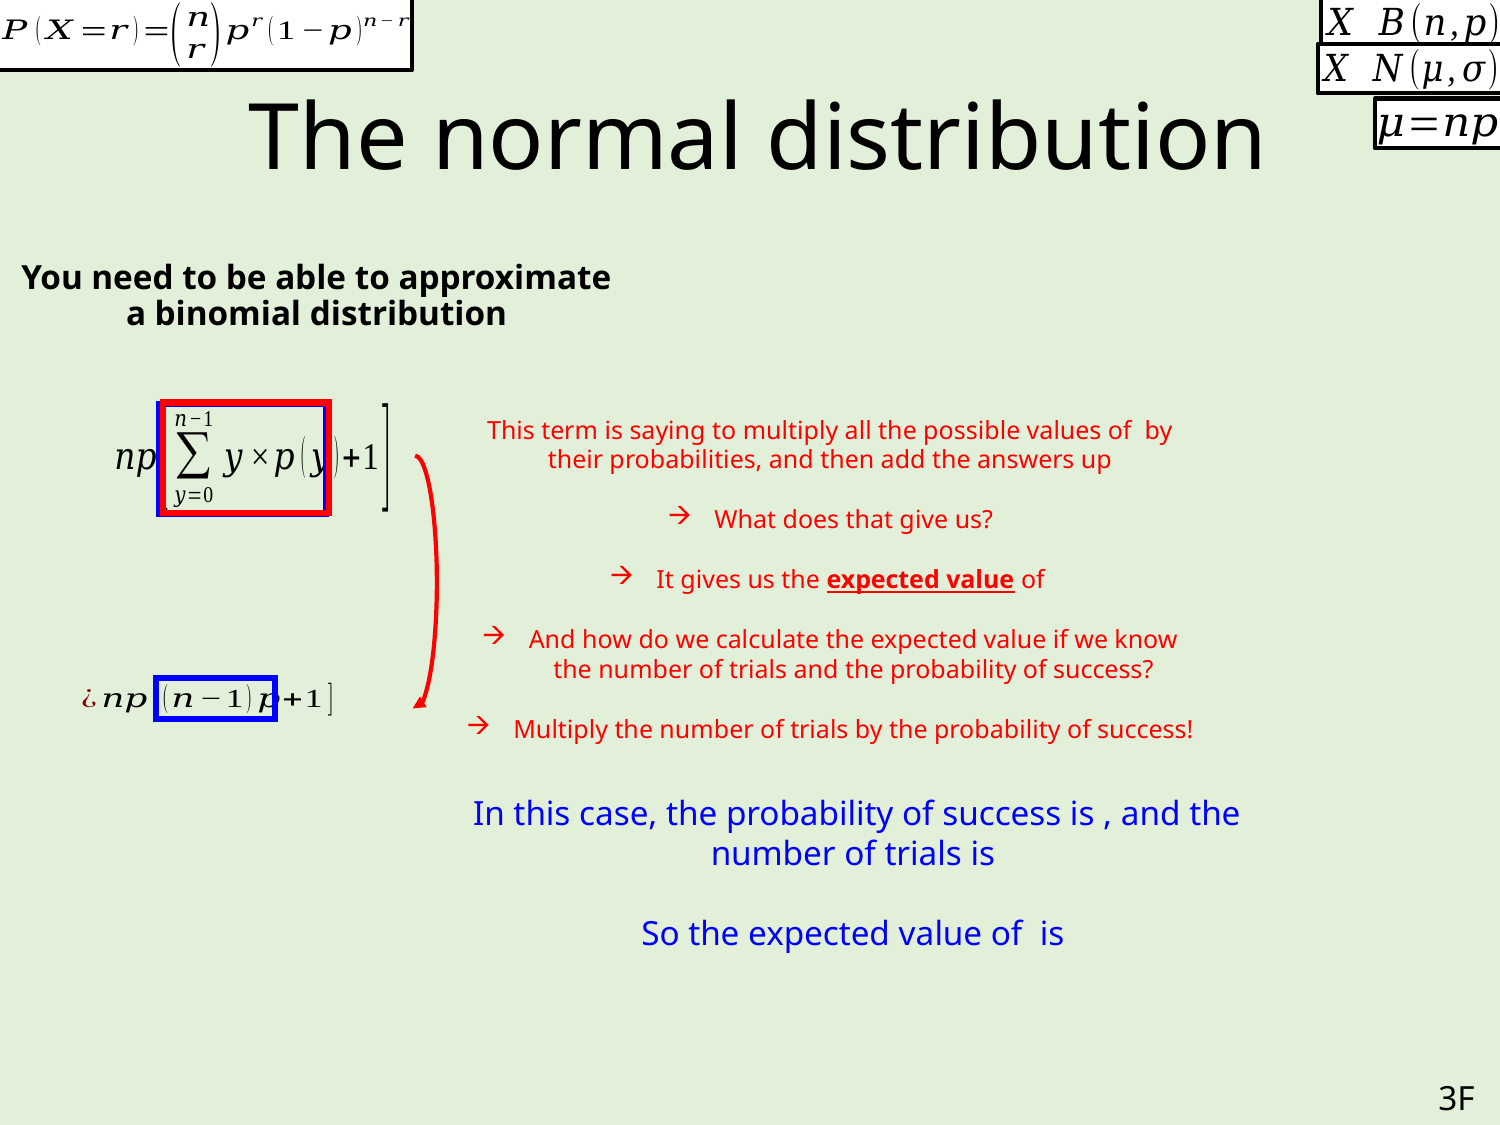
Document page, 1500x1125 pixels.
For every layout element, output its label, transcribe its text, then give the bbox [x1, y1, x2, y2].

text_box [158, 403, 327, 515]
text_box [162, 402, 330, 514]
text_box [155, 677, 276, 720]
text_box [412, 455, 438, 710]
text_box 3F [1412, 1074, 1500, 1125]
title The normal distribution [111, 30, 1406, 249]
list You need to be able to approximate a binomial distribution [0, 253, 634, 1070]
